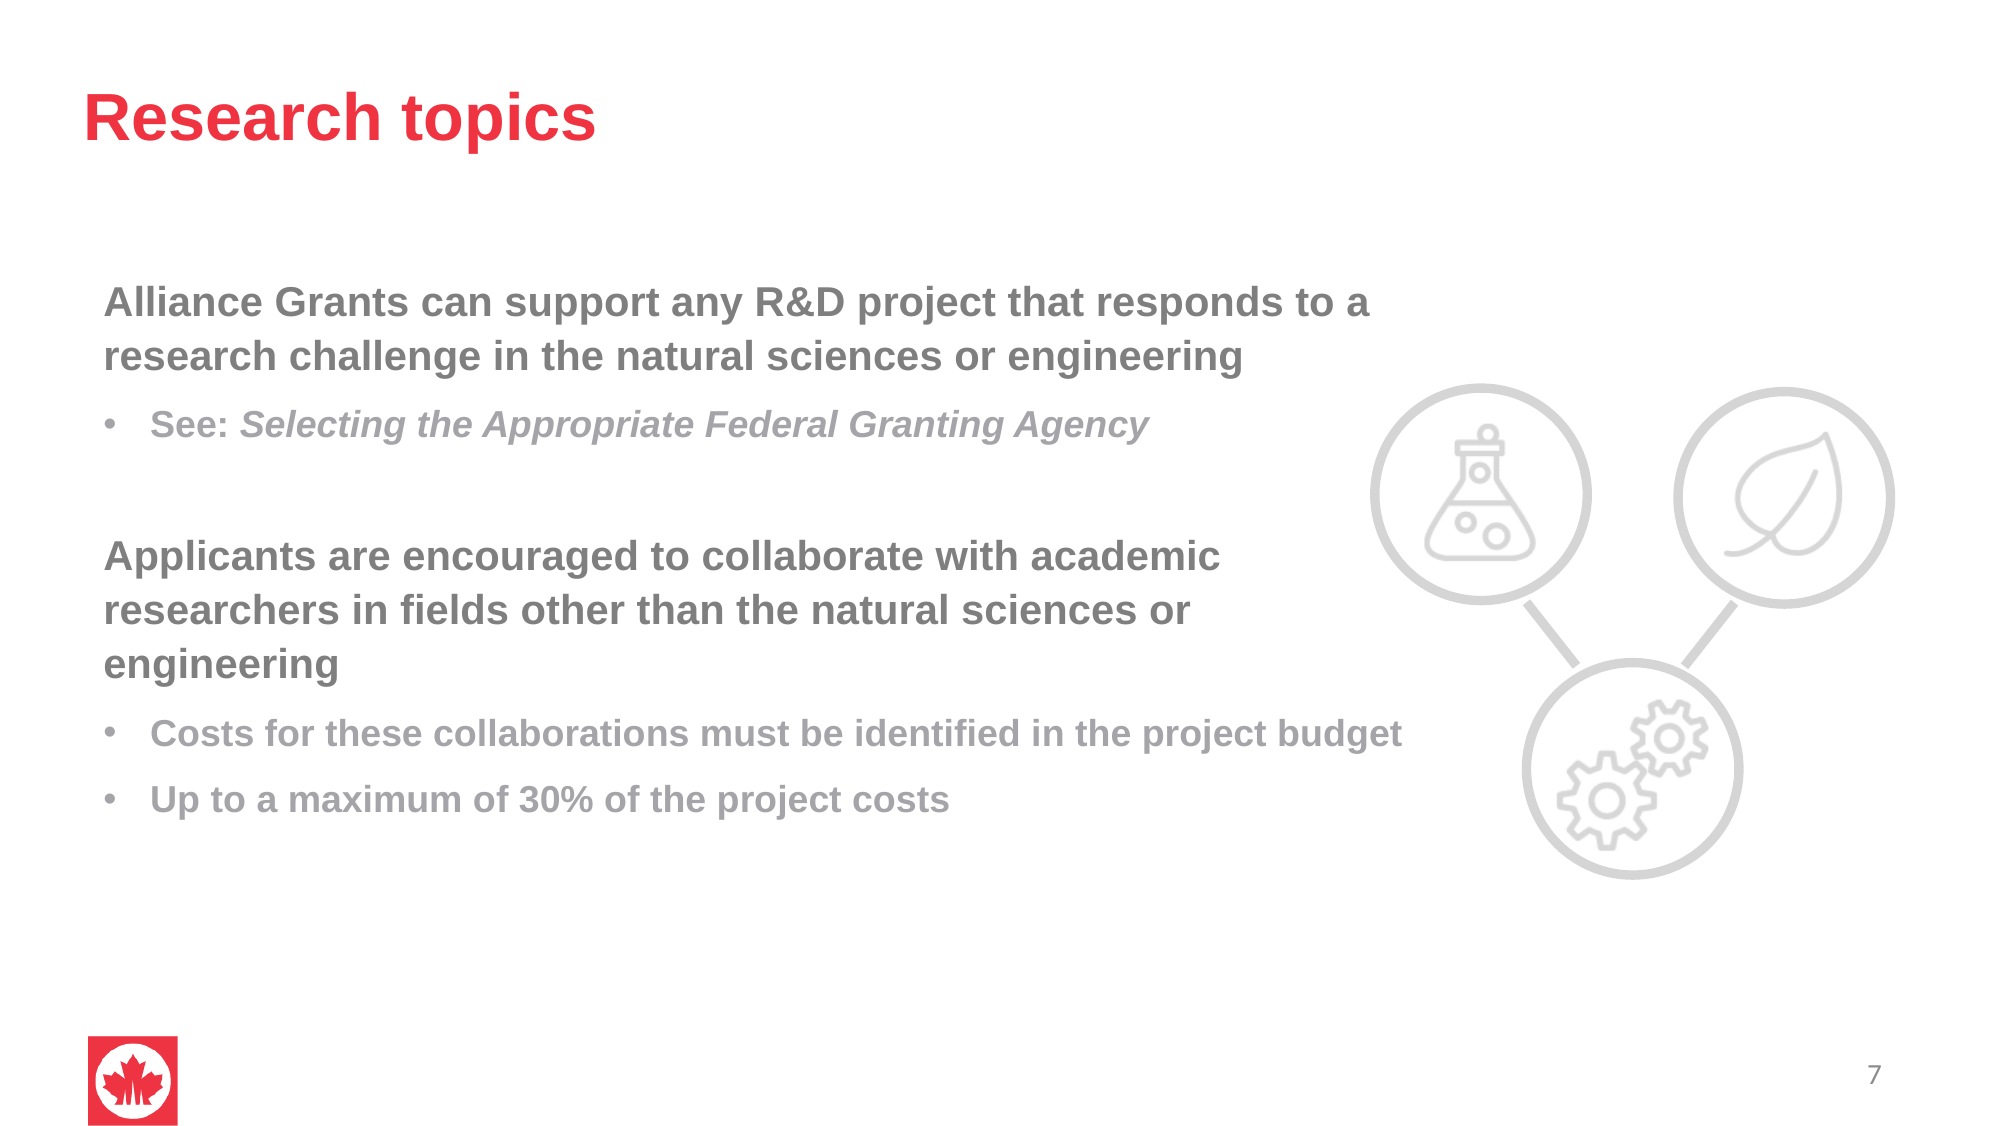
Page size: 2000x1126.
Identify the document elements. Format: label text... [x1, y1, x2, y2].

text_box Alliance Grants can support any R&D project that responds to a research challenge in the natural sciences or engineering See: Selecting the Appropriate Federal Granting Agency Applicants are encouraged to collaborate with academic researchers in fields other than the natural sciences or engineering Costs for these collaborations must be identified in the project budget Up to a maximum of 30% of the project costs [88, 263, 1423, 828]
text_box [1684, 602, 1735, 667]
picture [88, 1036, 178, 1126]
text_box Research topics [68, 65, 1000, 161]
slide_number 7 [1433, 1042, 1900, 1103]
text_box [1722, 707, 1742, 831]
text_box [1526, 602, 1577, 667]
text_box [1564, 660, 1702, 685]
picture [1422, 419, 1540, 569]
text_box [1675, 389, 1893, 607]
text_box [1524, 706, 1544, 832]
picture [1550, 686, 1717, 861]
text_box [1372, 386, 1590, 603]
text_box [1591, 869, 1674, 878]
picture [1711, 426, 1854, 570]
